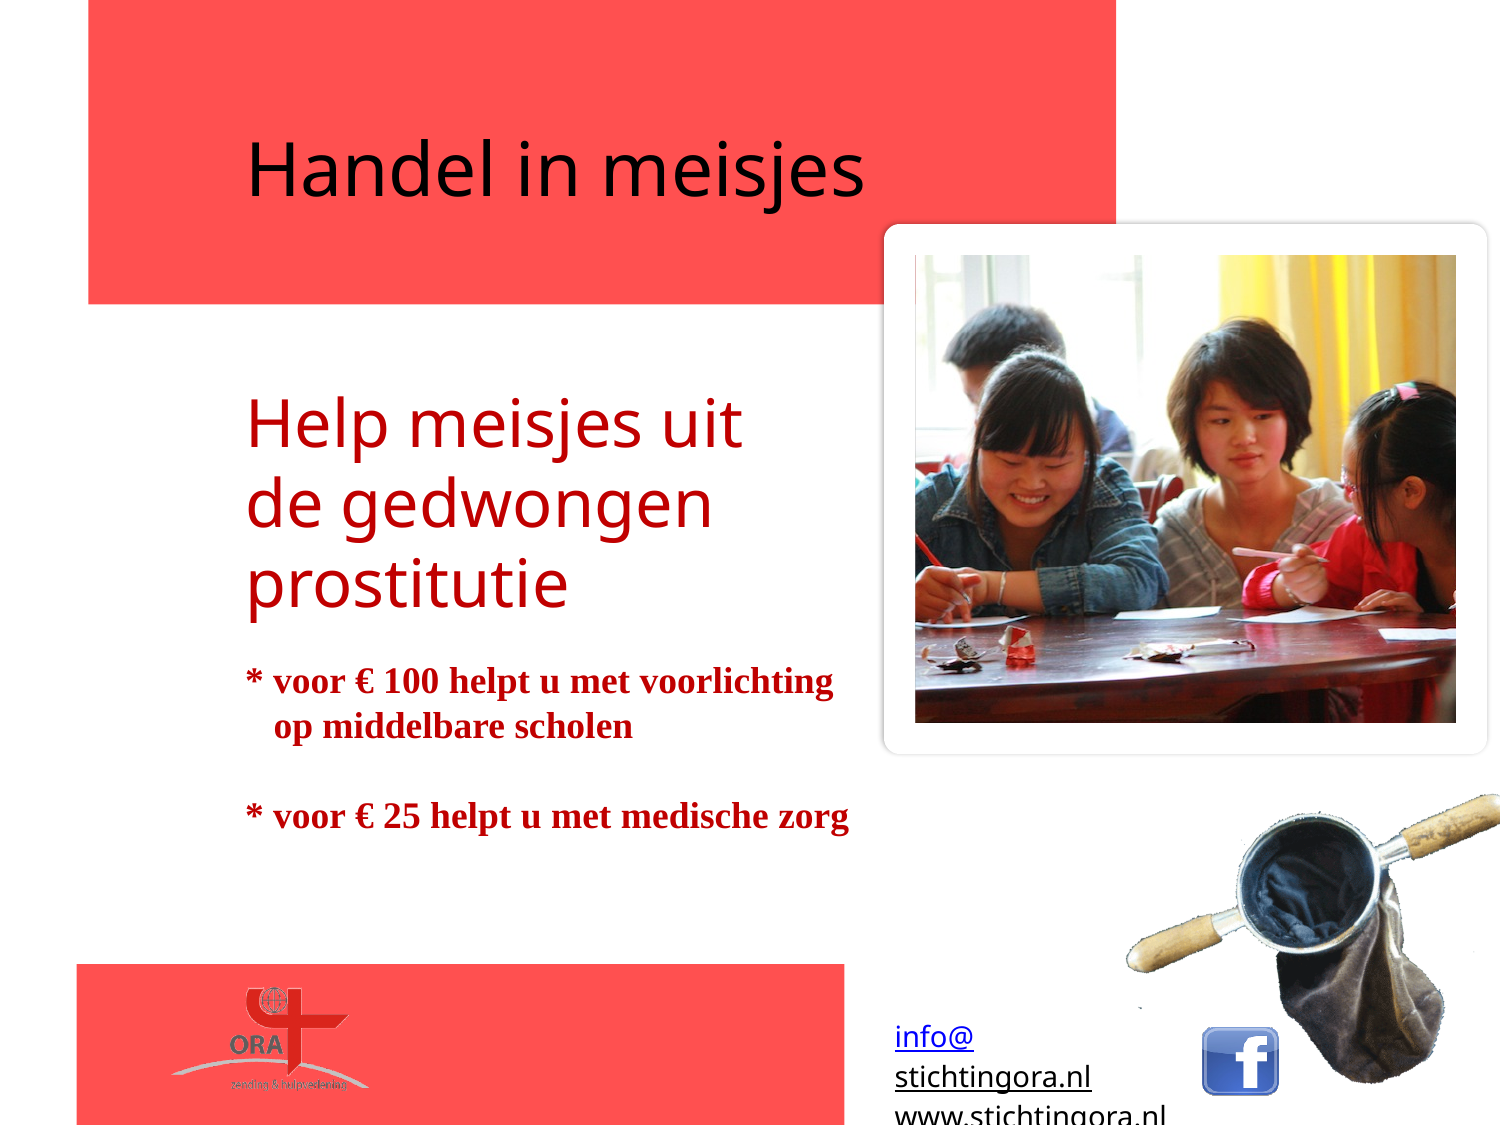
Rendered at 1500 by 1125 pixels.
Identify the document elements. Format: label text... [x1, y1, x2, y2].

text_box Help meisjes uit de gedwongen prostitutie * voor € 100 helpt u met voorlichting op middelbare scholen * voor € 25 helpt u met medische zorg [230, 373, 975, 844]
text_box Handel in meisjes [230, 113, 1069, 219]
picture [170, 987, 370, 1091]
text_box [75, 962, 847, 1125]
text_box [88, 0, 1117, 305]
picture [915, 255, 1457, 723]
picture [1082, 737, 1500, 1125]
text_box info@stichtingora.nl www.stichtingora.nl [879, 1011, 1185, 1125]
